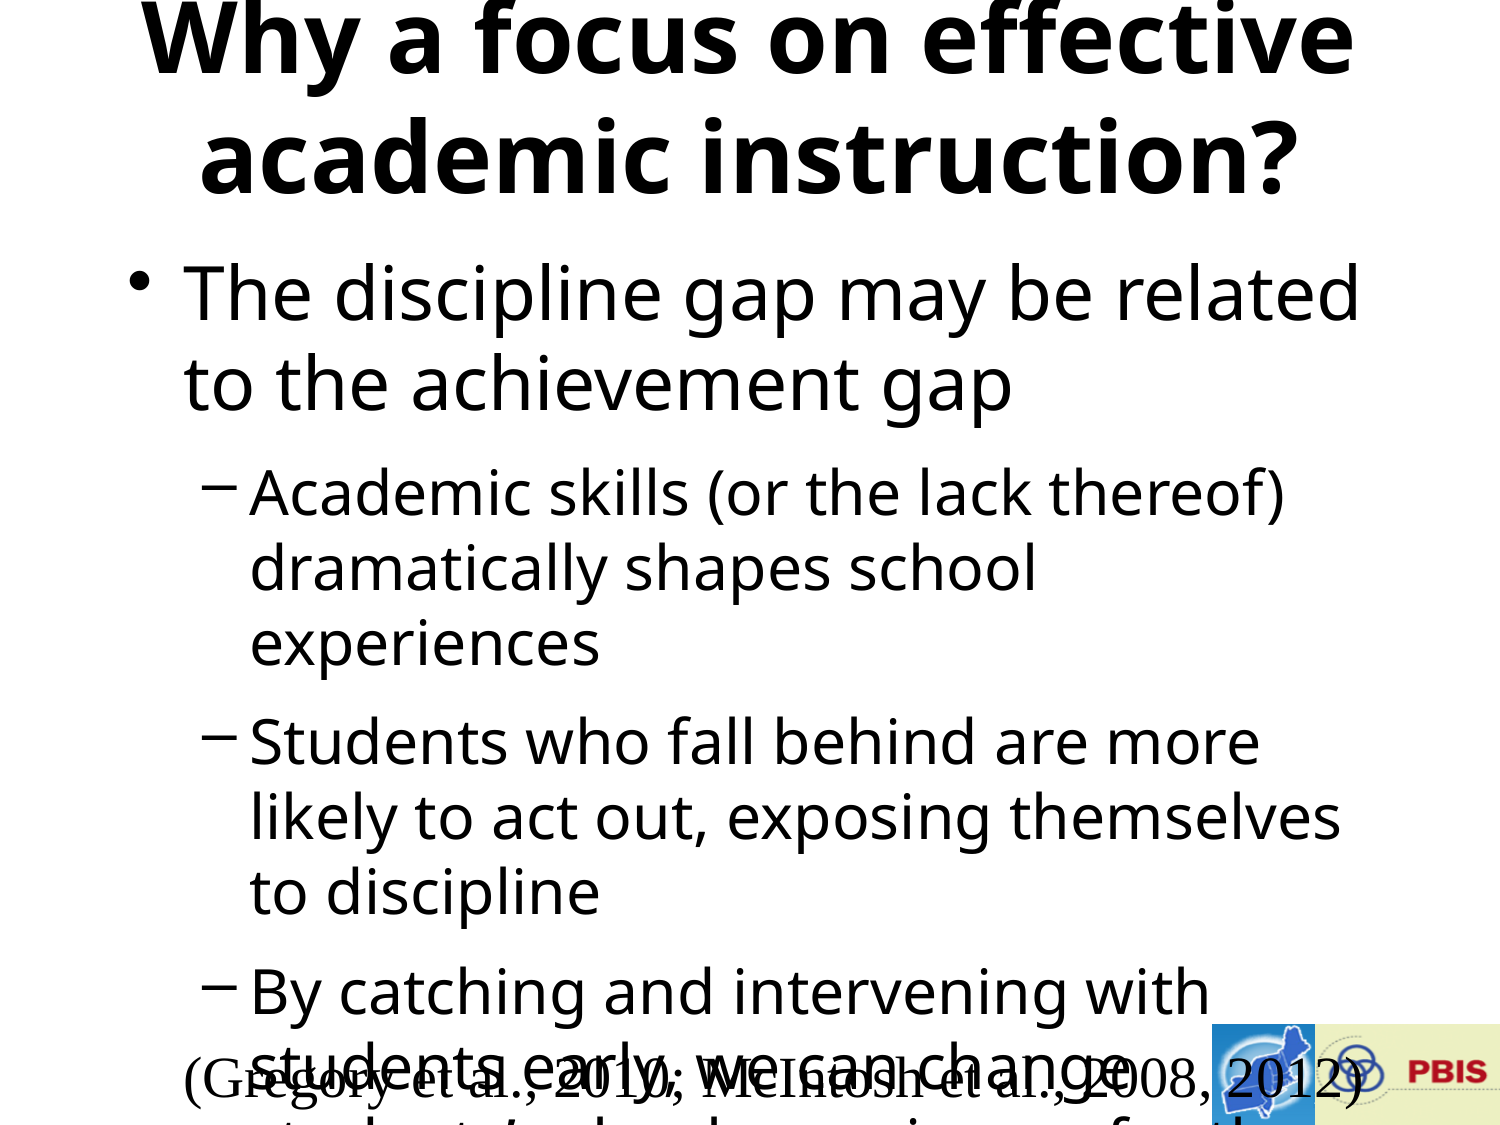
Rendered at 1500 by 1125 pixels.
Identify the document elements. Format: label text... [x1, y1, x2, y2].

list The discipline gap may be related to the achievement gap Academic skills (or the lack thereof) dramatically shapes school experiences Students who fall behind are more likely to act out, exposing themselves to discipline By catching and intervening with students early, we can change students’ school experiences for the better [112, 237, 1388, 1001]
picture [1212, 1024, 1500, 1125]
title Why a focus on effective academic instruction? [0, 0, 1500, 188]
text_box (Gregory et al., 2010; McIntosh et al., 2008, 2012) [76, 1031, 1471, 1117]
